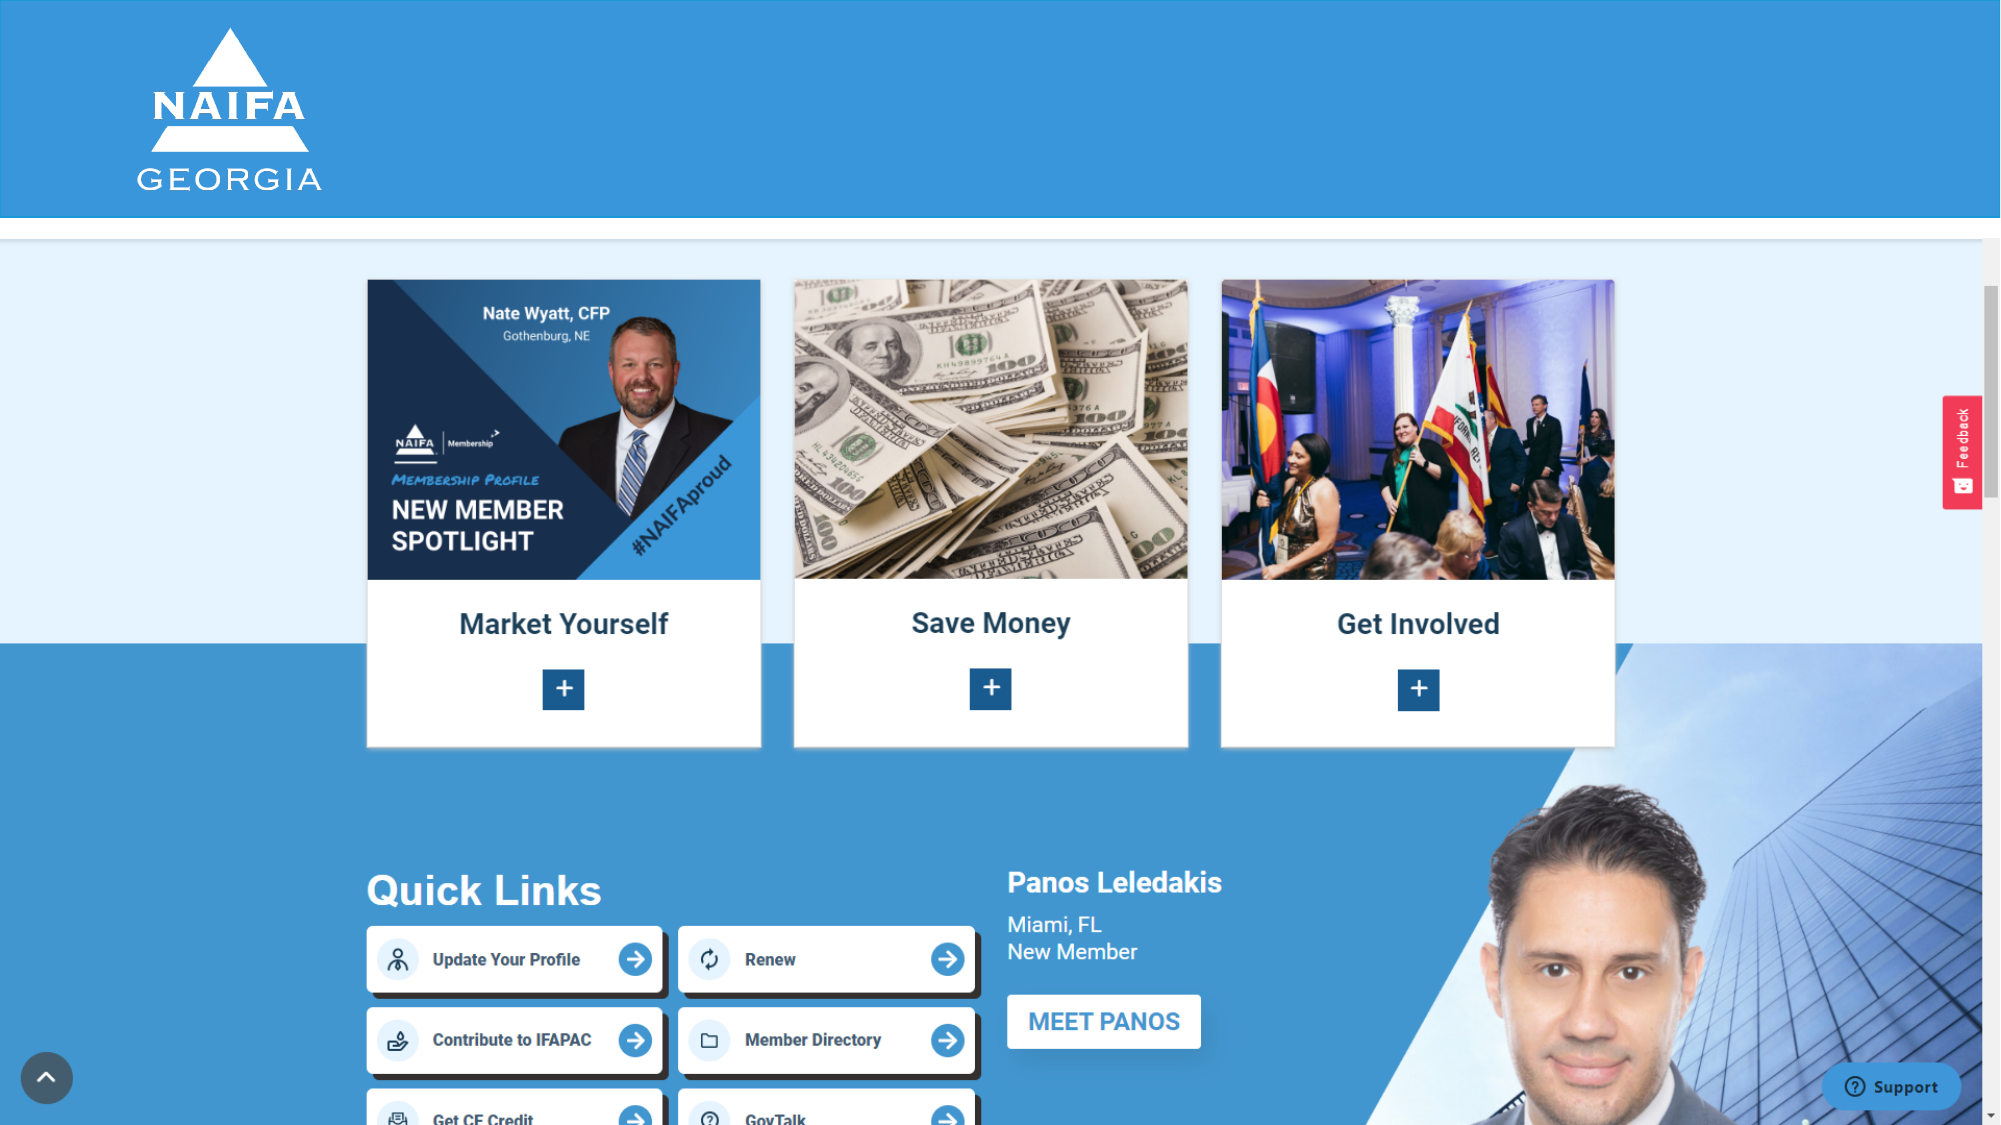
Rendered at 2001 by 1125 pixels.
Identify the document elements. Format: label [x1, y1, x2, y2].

picture [137, 27, 322, 191]
picture [0, 238, 2000, 1125]
